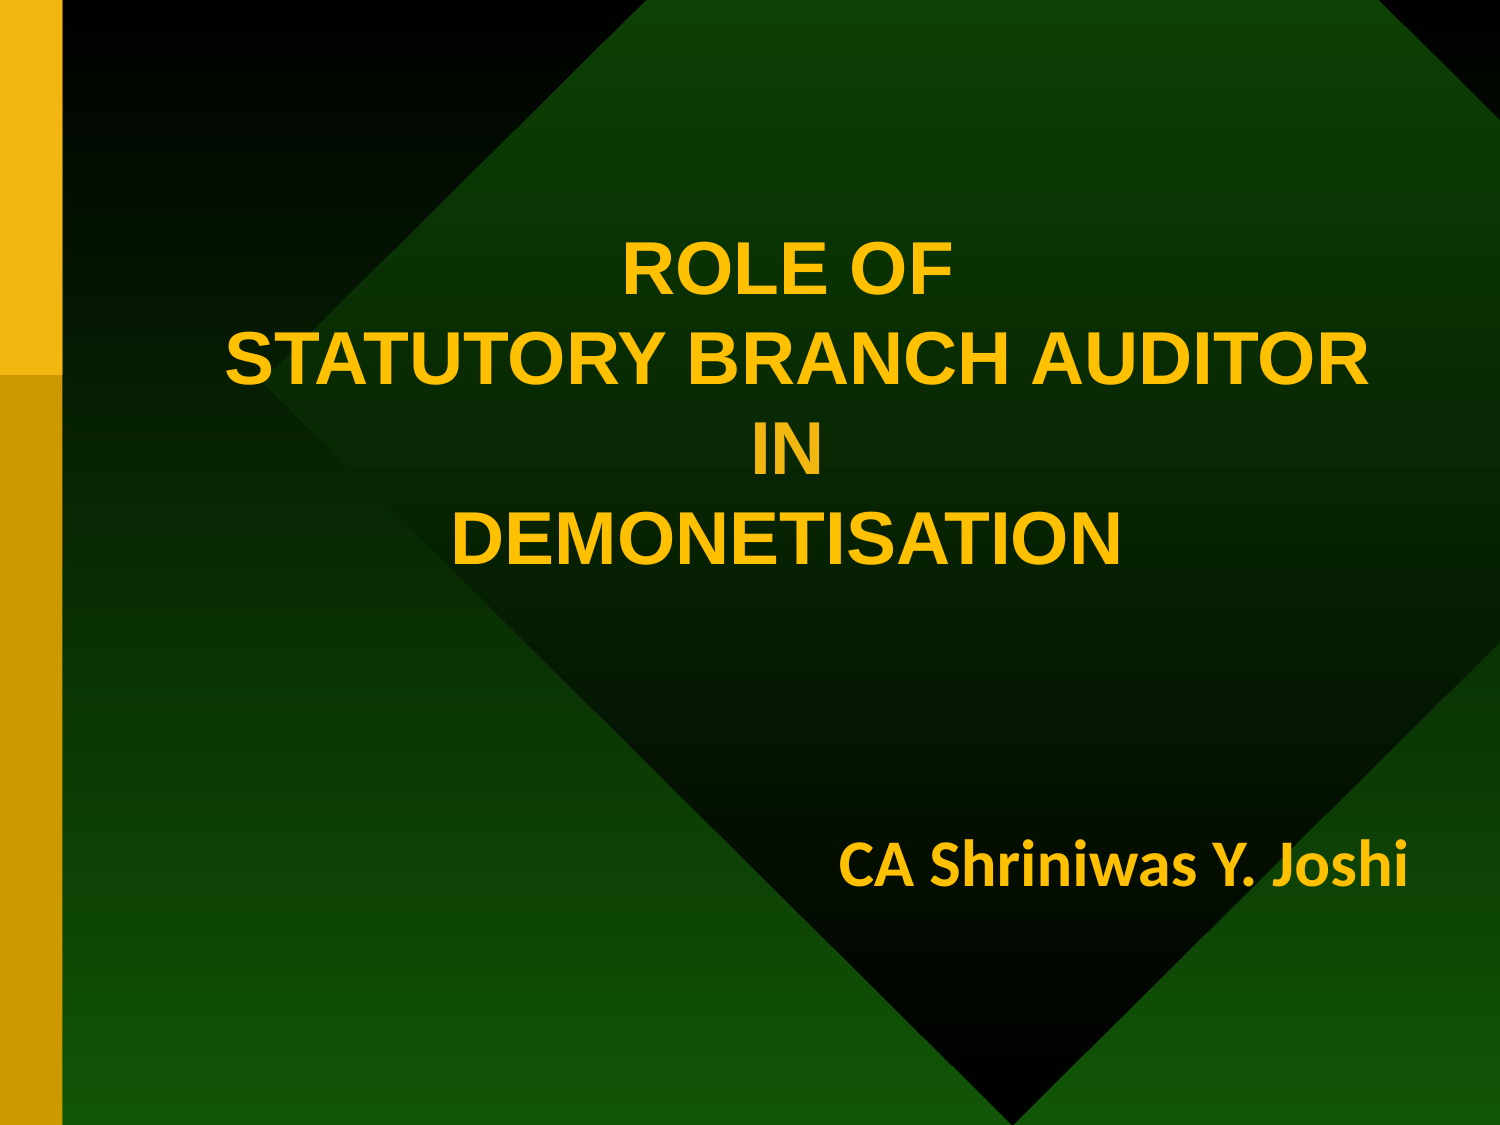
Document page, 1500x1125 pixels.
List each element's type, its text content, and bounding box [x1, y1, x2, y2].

title ROLE OF STATUTORY BRANCH AUDITOR IN DEMONETISATION [149, 99, 1426, 701]
subtitle CA Shriniwas Y. Joshi [149, 812, 1426, 951]
